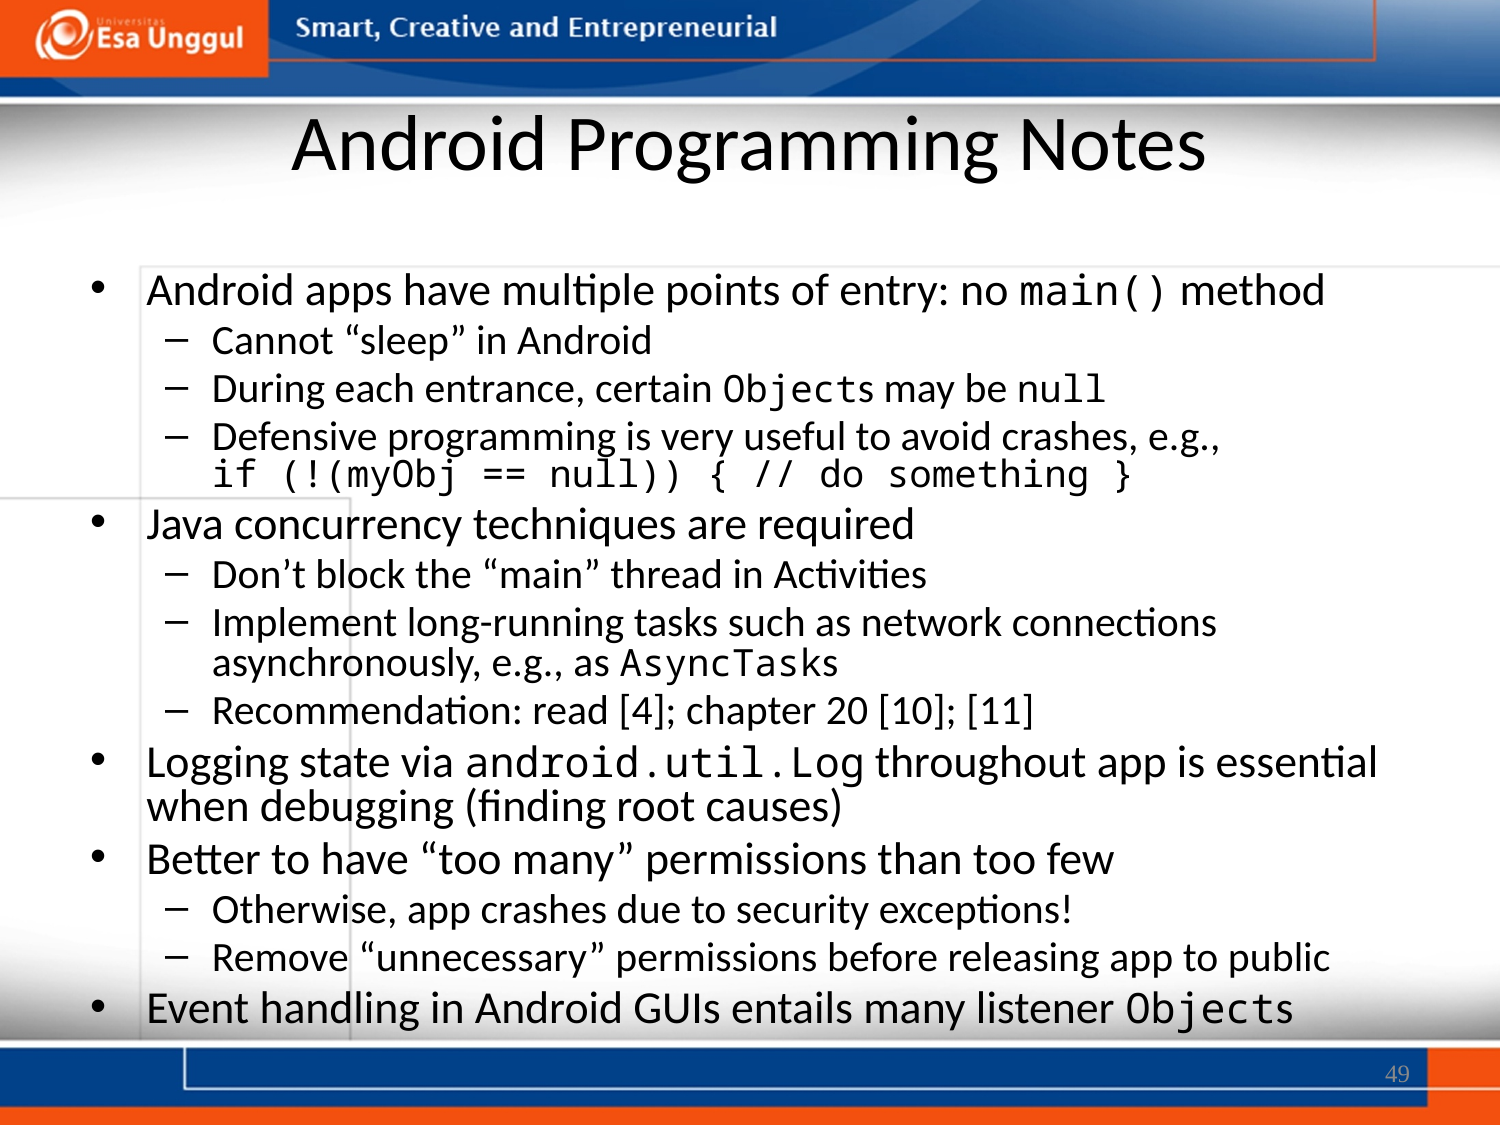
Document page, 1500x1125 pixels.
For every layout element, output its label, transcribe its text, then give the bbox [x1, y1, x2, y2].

picture [0, 0, 1500, 1125]
slide_number 49 [1074, 1042, 1425, 1103]
list Android apps have multiple points of entry: no main() method Cannot “sleep” in Android During each entrance, certain Objects may be null Defensive programming is very useful to avoid crashes, e.g., if (!(myObj == null)) { // do something } Java concurrency techniques are required Don’t block the “main” thread in Activities Implement long-running tasks such as network connections asynchronously, e.g., as AsyncTasks Recommendation: read [4]; chapter 20 [10]; [11] Logging state via android.util.Log throughout app is essential when debugging (finding root causes) Better to have “too many” permissions than too few Otherwise, app crashes due to security exceptions! Remove “unnecessary” permissions before releasing app to public Event handling in Android GUIs entails many listener Objects [75, 262, 1425, 1125]
title Android Programming Notes [75, 45, 1425, 233]
